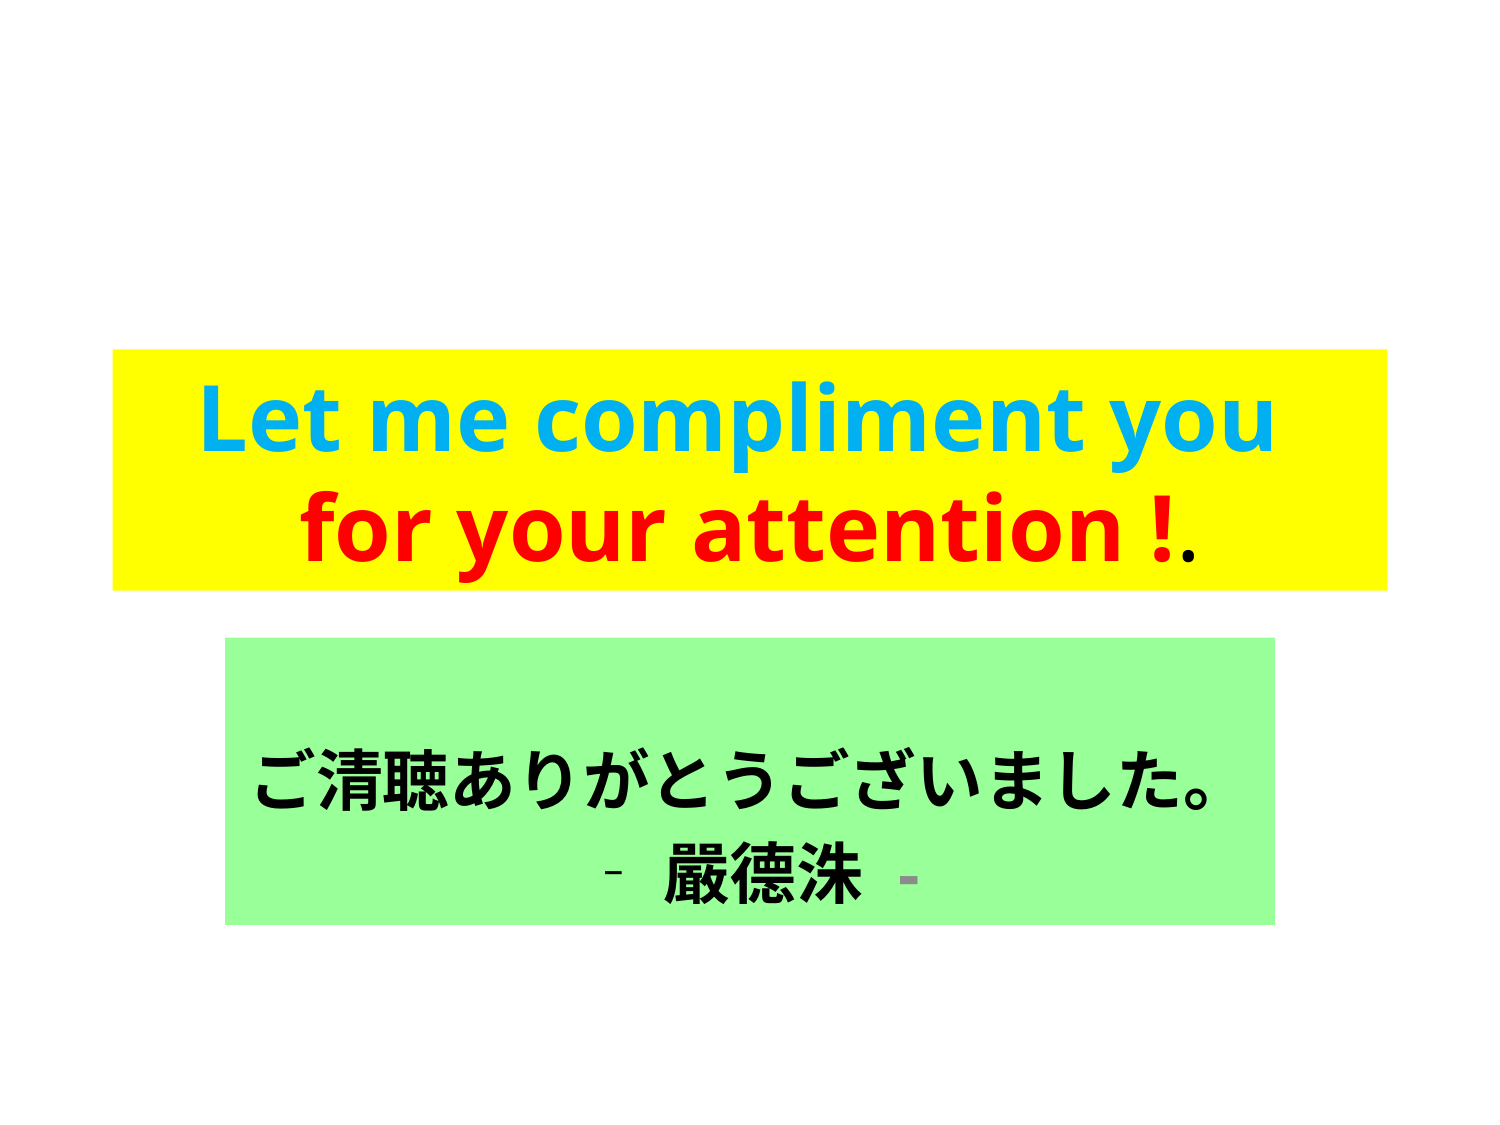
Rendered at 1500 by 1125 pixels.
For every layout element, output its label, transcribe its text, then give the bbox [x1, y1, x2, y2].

title Let me compliment you for your attention !. [112, 349, 1388, 591]
subtitle ご清聴ありがとうございました。 ‐嚴德洙 - [225, 637, 1275, 925]
